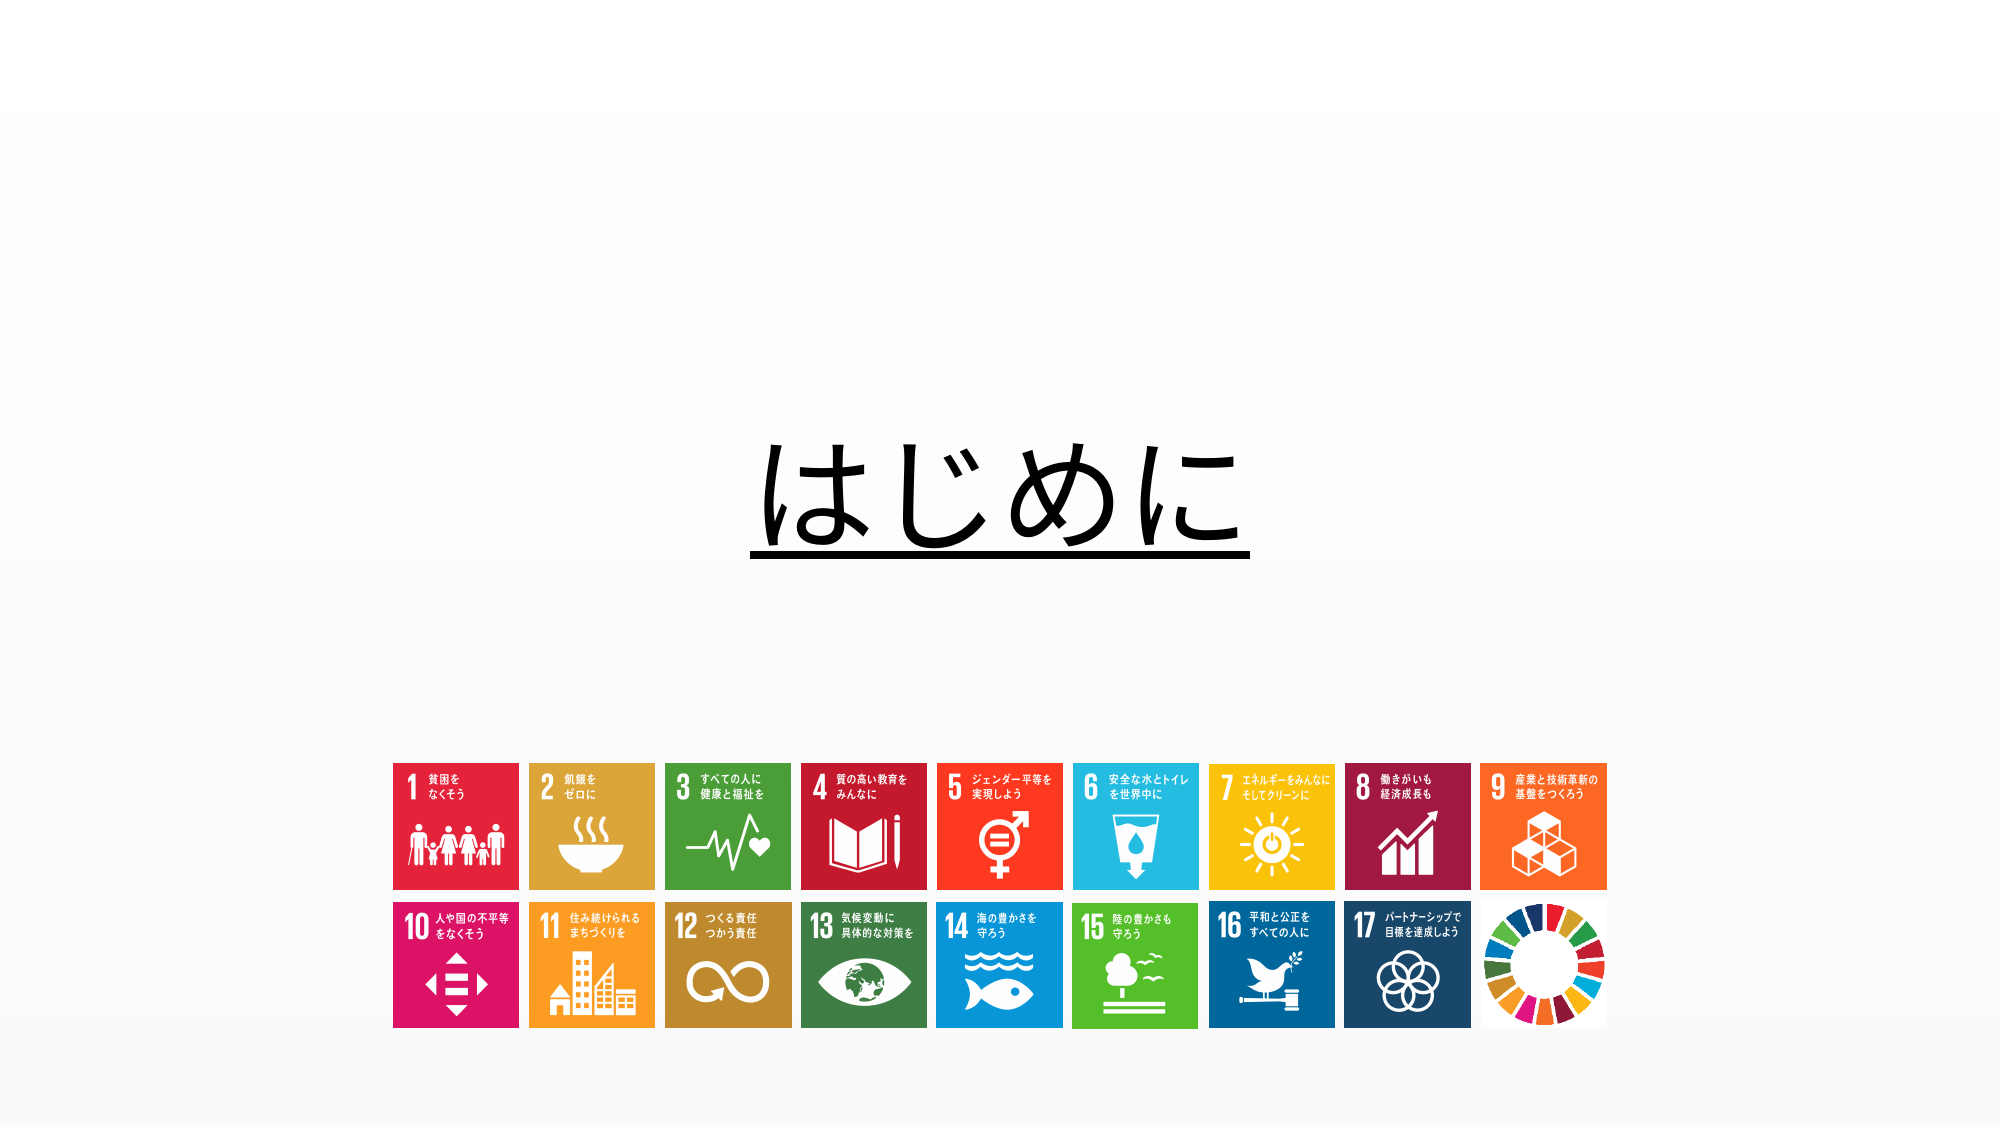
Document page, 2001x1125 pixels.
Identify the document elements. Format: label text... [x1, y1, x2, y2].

picture [665, 763, 791, 890]
picture [1219, 912, 1225, 937]
picture [937, 763, 1063, 890]
picture [1240, 959, 1298, 1010]
picture [801, 763, 927, 890]
picture [1229, 912, 1240, 937]
picture [980, 929, 986, 937]
picture [1209, 764, 1335, 890]
picture [393, 763, 519, 890]
picture [665, 902, 792, 1028]
picture [1344, 901, 1471, 1028]
picture [393, 902, 519, 1028]
picture [1480, 763, 1607, 890]
picture [1000, 913, 1006, 923]
picture [965, 953, 1033, 960]
picture [1073, 763, 1199, 890]
picture [801, 902, 927, 1028]
picture [966, 979, 1032, 1009]
picture [1345, 763, 1471, 890]
picture [978, 914, 985, 922]
picture [965, 964, 1033, 970]
title はじめに [249, 184, 1750, 576]
picture [946, 913, 967, 938]
picture [1481, 901, 1607, 1028]
picture [1072, 903, 1198, 1029]
picture [529, 763, 655, 890]
picture [529, 902, 655, 1028]
